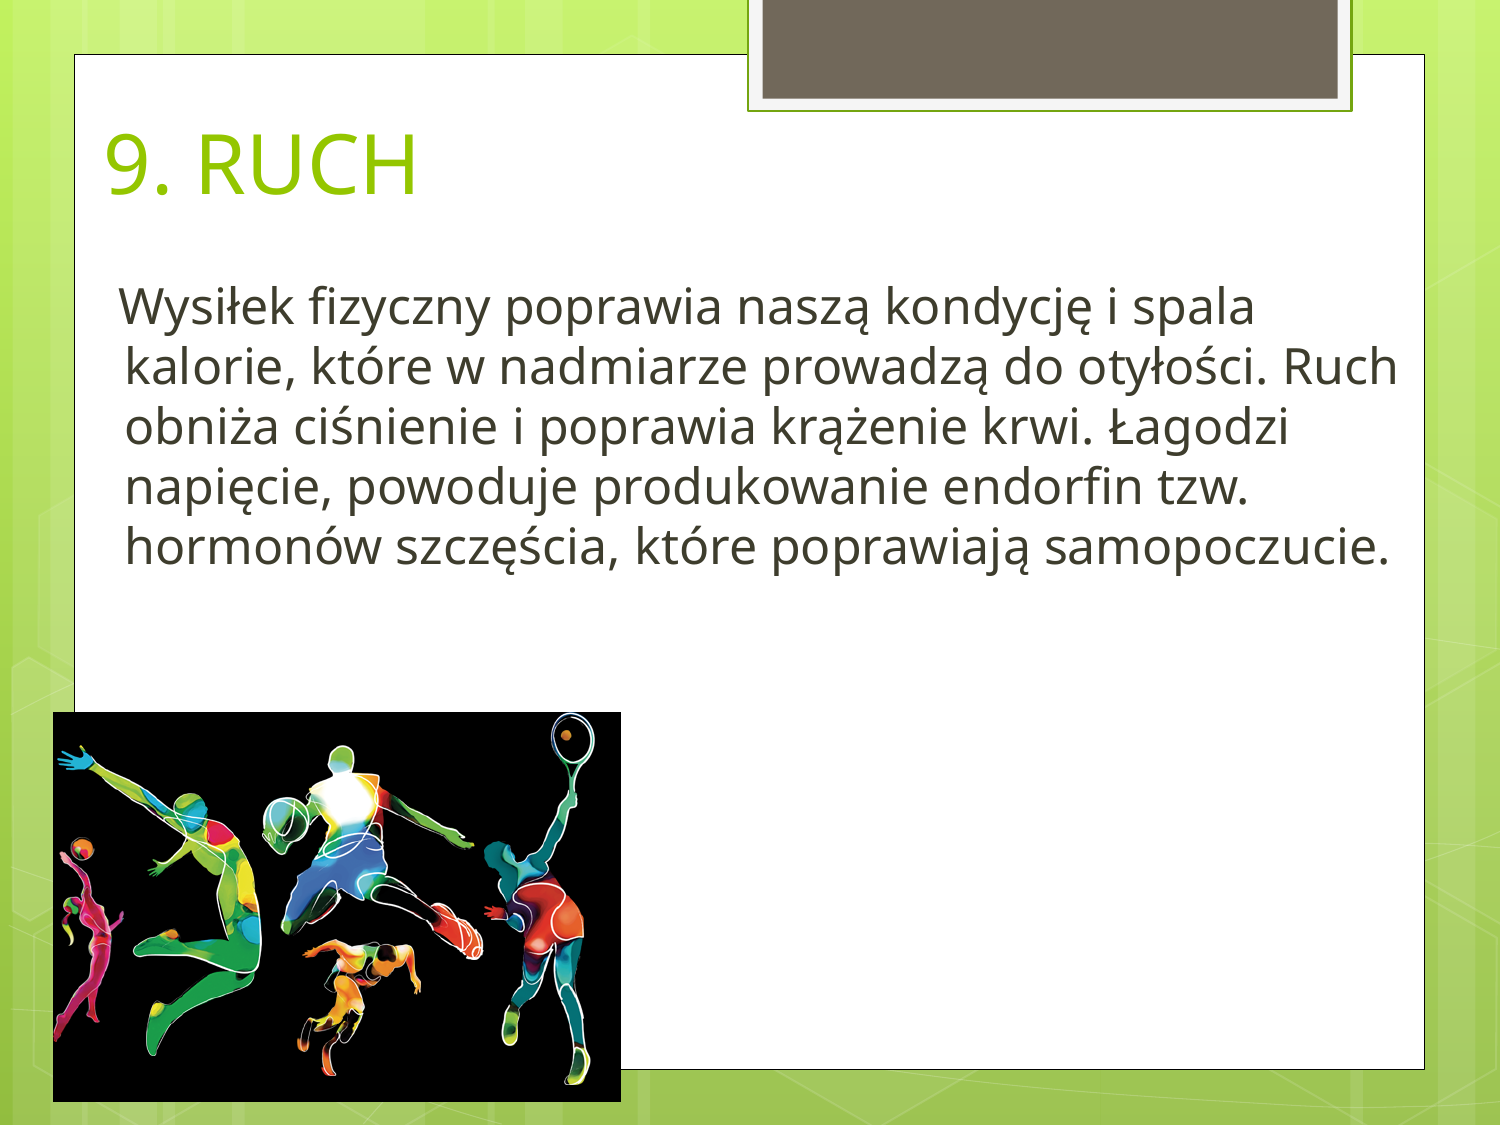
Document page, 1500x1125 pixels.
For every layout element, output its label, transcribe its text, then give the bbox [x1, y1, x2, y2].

list Wysiłek fizyczny poprawia naszą kondycję i spala kalorie, które w nadmiarze prowadzą do otyłości. Ruch obniża ciśnienie i poprawia krążenie krwi. Łagodzi napięcie, powoduje produkowanie endorfin tzw. hormonów szczęścia, które poprawiają samopoczucie. [53, 267, 1416, 843]
picture [52, 711, 621, 1102]
title 9. RUCH [88, 30, 1241, 219]
